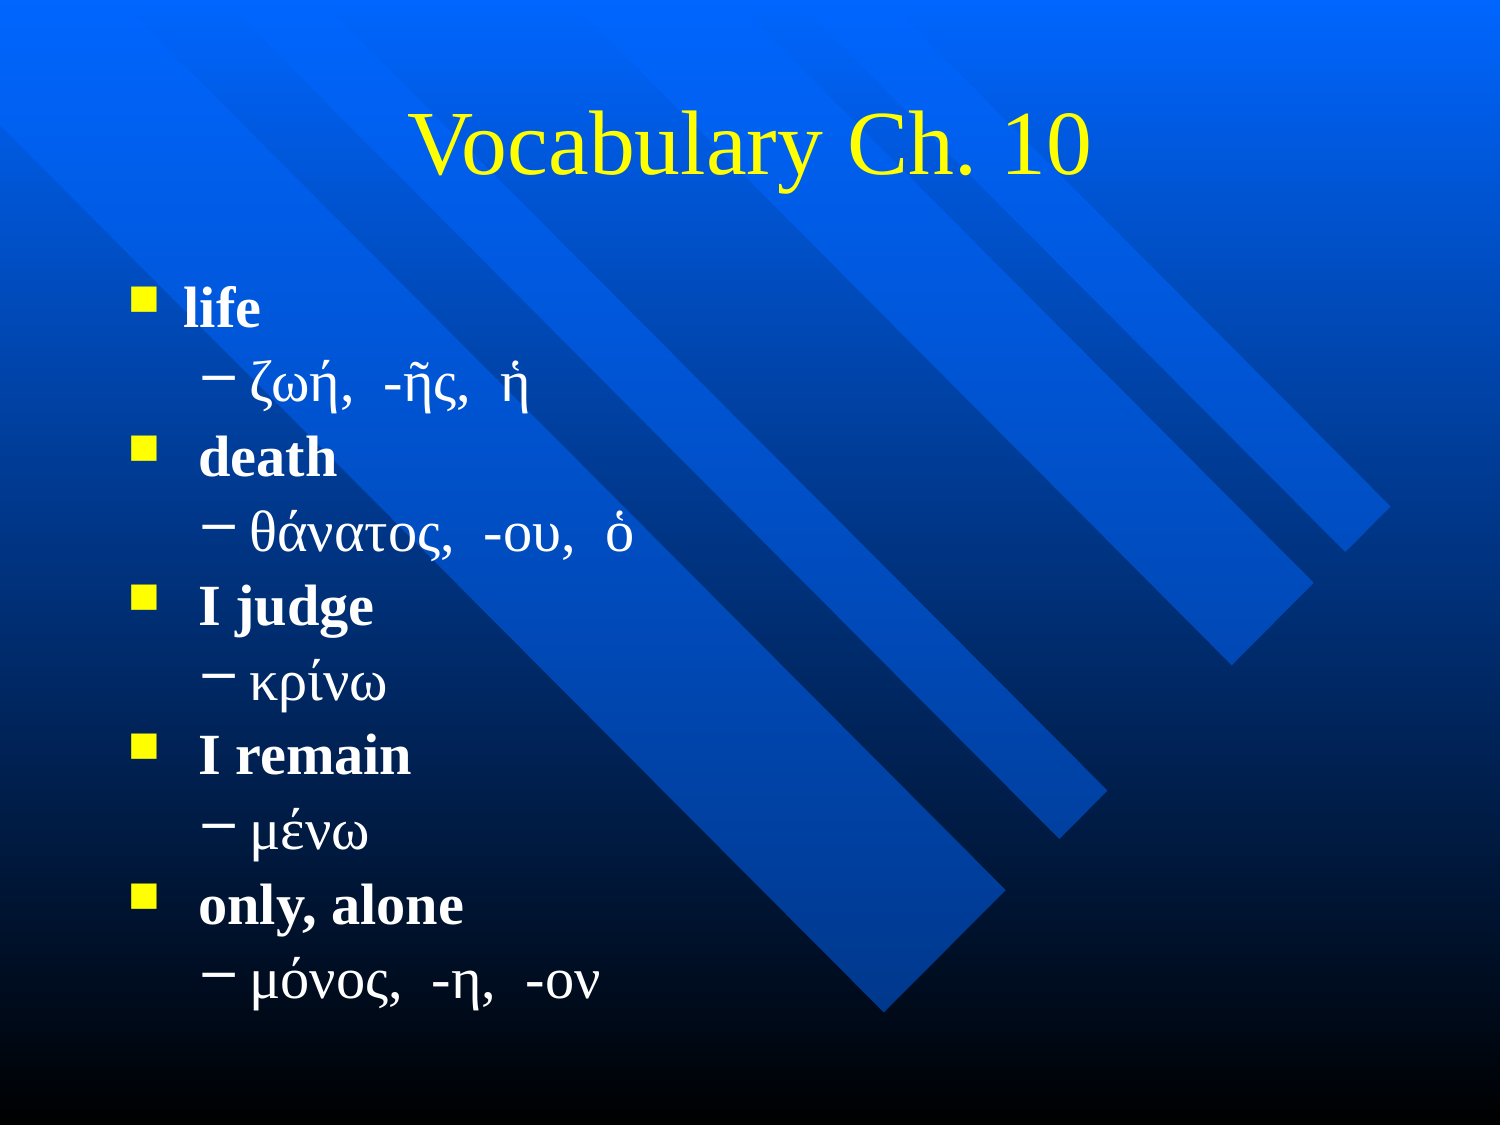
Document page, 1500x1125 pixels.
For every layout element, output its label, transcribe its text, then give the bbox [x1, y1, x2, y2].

list life ζωή, -ῆς, ἡ death θάνατος, -ου, ὁ I judge κρίνω I remain μένω only, alone μόνος, -η, -ον [112, 269, 1388, 1000]
title Vocabulary Ch. 10 [112, 37, 1388, 238]
